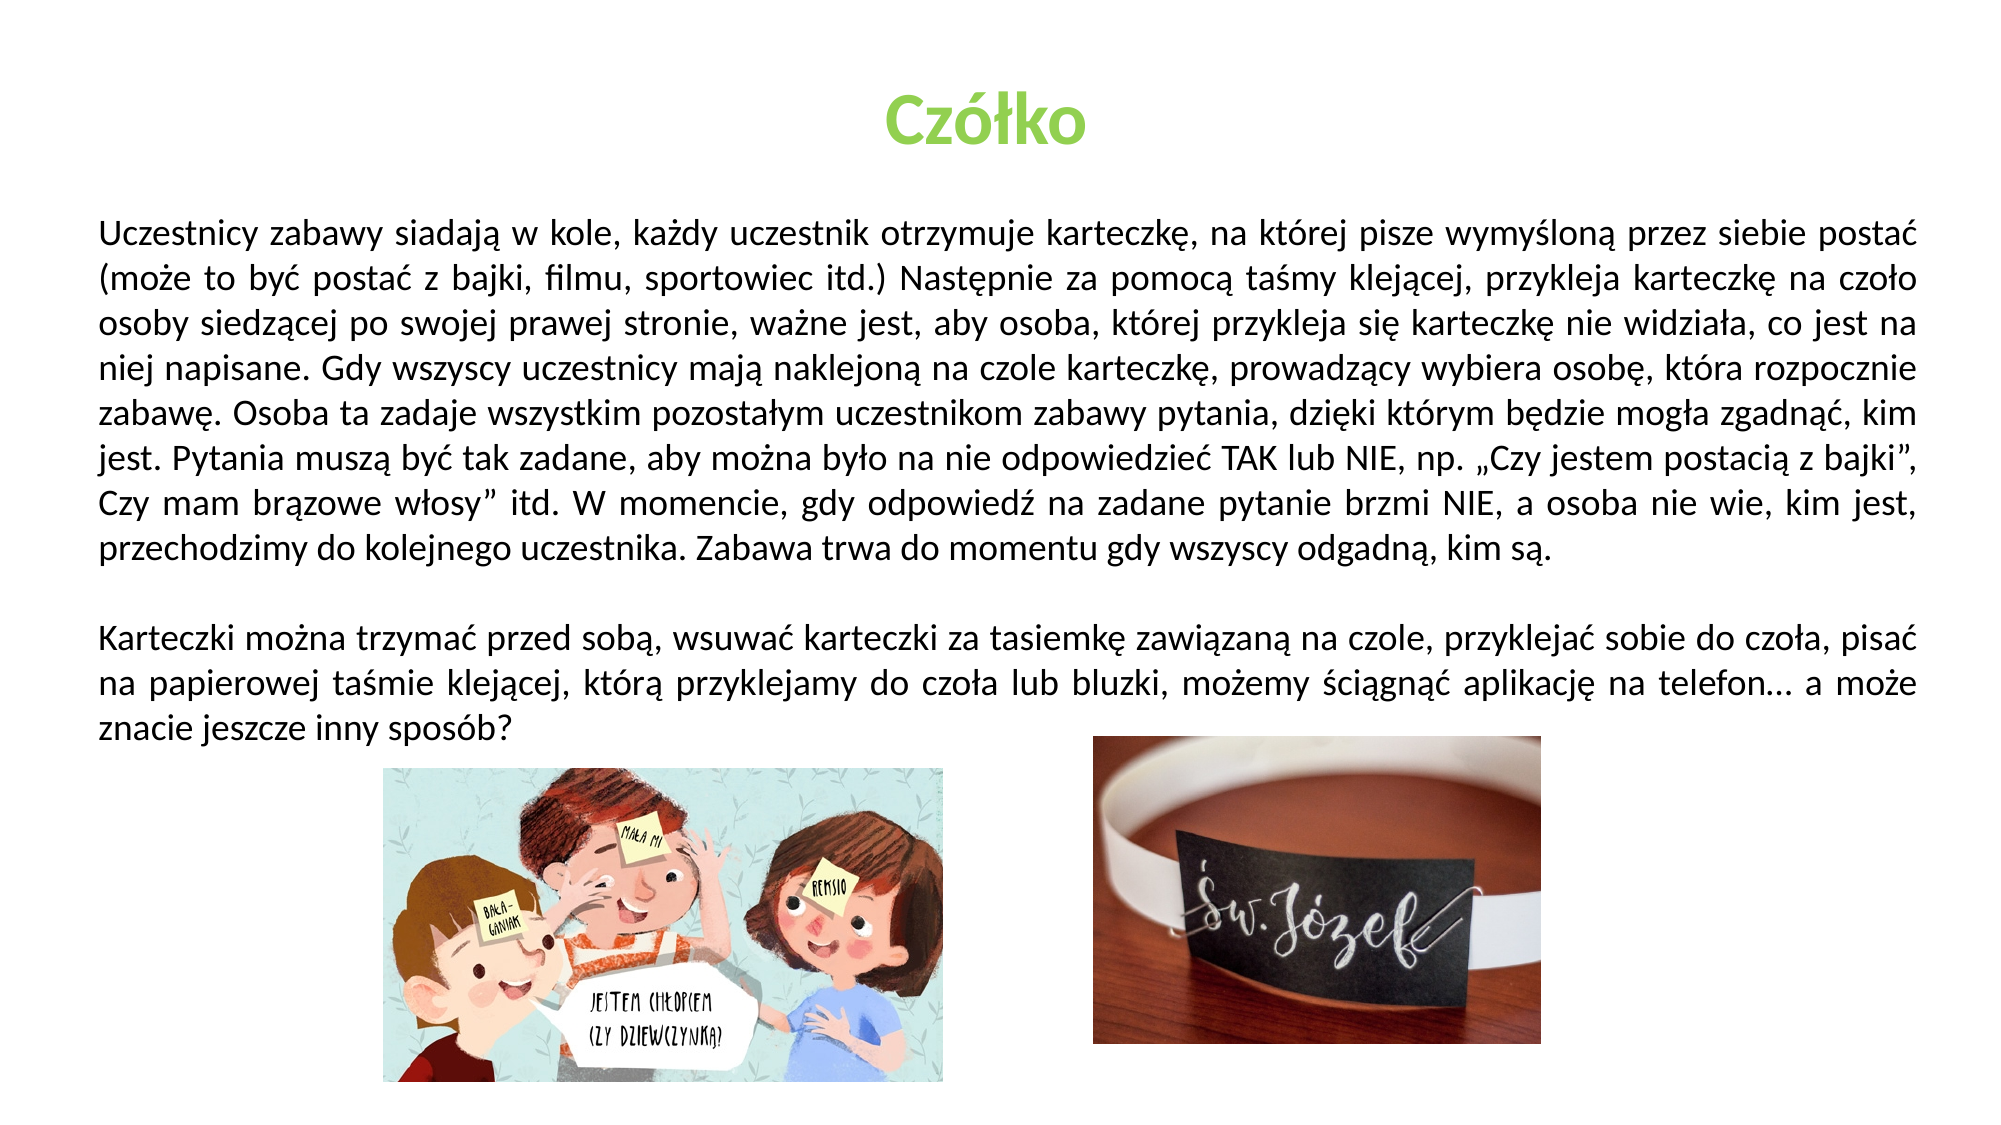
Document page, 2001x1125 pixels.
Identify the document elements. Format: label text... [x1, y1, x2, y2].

picture [1093, 735, 1541, 1044]
text_box Czółko [870, 62, 1130, 168]
text_box Uczestnicy zabawy siadają w kole, każdy uczestnik otrzymuje karteczkę, na której pisze wymyśloną przez siebie postać (może to być postać z bajki, filmu, sportowiec itd.) Następnie za pomocą taśmy klejącej, przykleja karteczkę na czoło osoby siedzącej po swojej prawej stronie, ważne jest, aby osoba, której przykleja się karteczkę nie widziała, co jest na niej napisane. Gdy wszyscy uczestnicy mają naklejoną na czole karteczkę, prowadzący wybiera osobę, która rozpocznie zabawę. Osoba ta zadaje wszystkim pozostałym uczestnikom zabawy pytania, dzięki którym będzie mogła zgadnąć, kim jest. Pytania muszą być tak zadane, aby można było na nie odpowiedzieć TAK lub NIE, np. „Czy jestem postacią z bajki”, Czy mam brązowe włosy” itd. W momencie, gdy odpowiedź na zadane pytanie brzmi NIE, a osoba nie wie, kim jest, przechodzimy do kolejnego uczestnika. Zabawa trwa do momentu gdy wszyscy odgadną, kim są. Karteczki można trzymać przed sobą, wsuwać karteczki za tasiemkę zawiązaną na czole, przyklejać sobie do czoła, pisać na papierowej taśmie klejącej, którą przyklejamy do czoła lub bluzki, możemy ściągnąć aplikację na telefon… a może znacie jeszcze inny sposób? [83, 200, 1934, 755]
picture [383, 768, 943, 1082]
